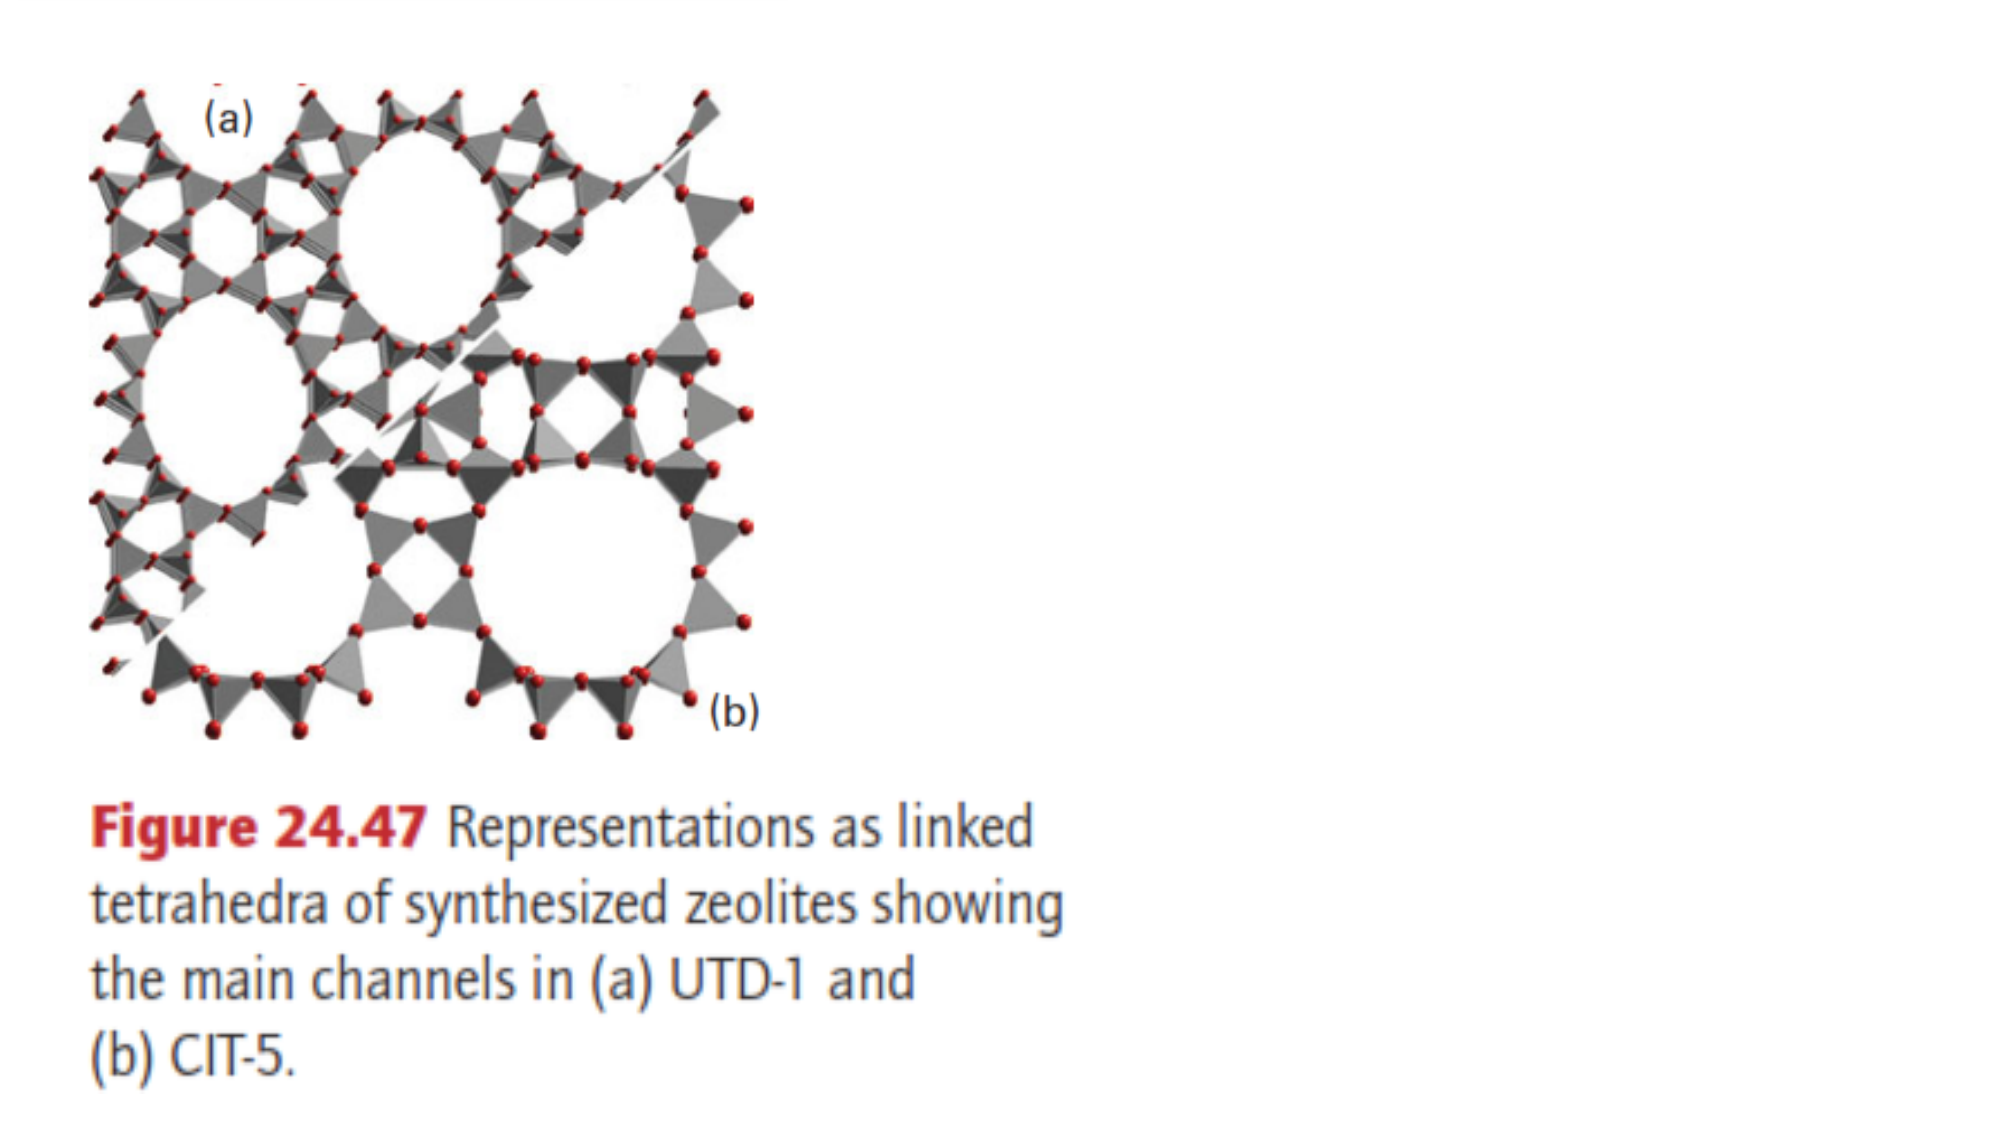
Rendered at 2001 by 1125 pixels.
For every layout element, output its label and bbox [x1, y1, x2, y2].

picture [18, 0, 1087, 1094]
